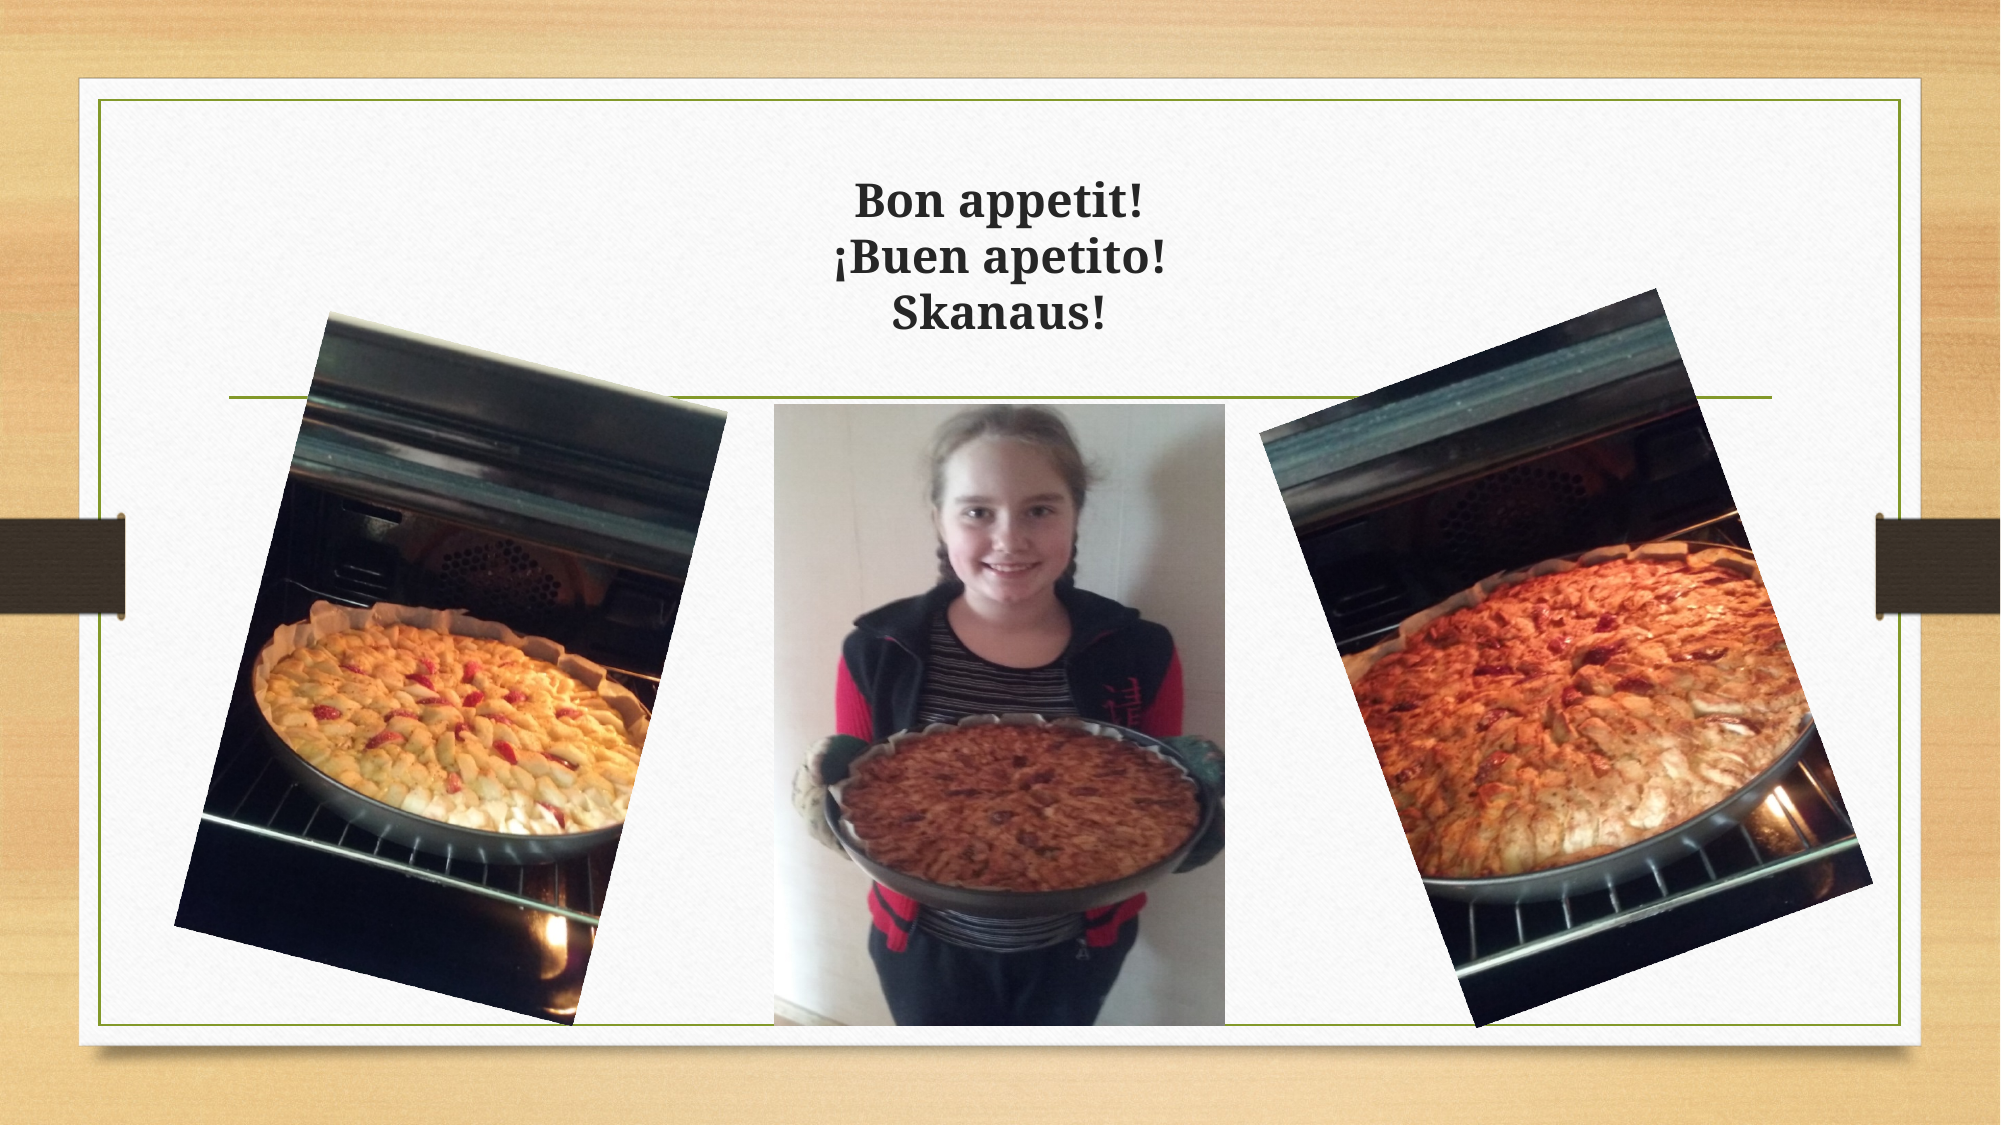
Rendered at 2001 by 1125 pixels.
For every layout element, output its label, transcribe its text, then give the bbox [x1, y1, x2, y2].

picture [0, 0, 2001, 1125]
title Bon appetit! ¡Buen apetito! Skanaus! [212, 161, 1788, 405]
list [774, 403, 1226, 1027]
